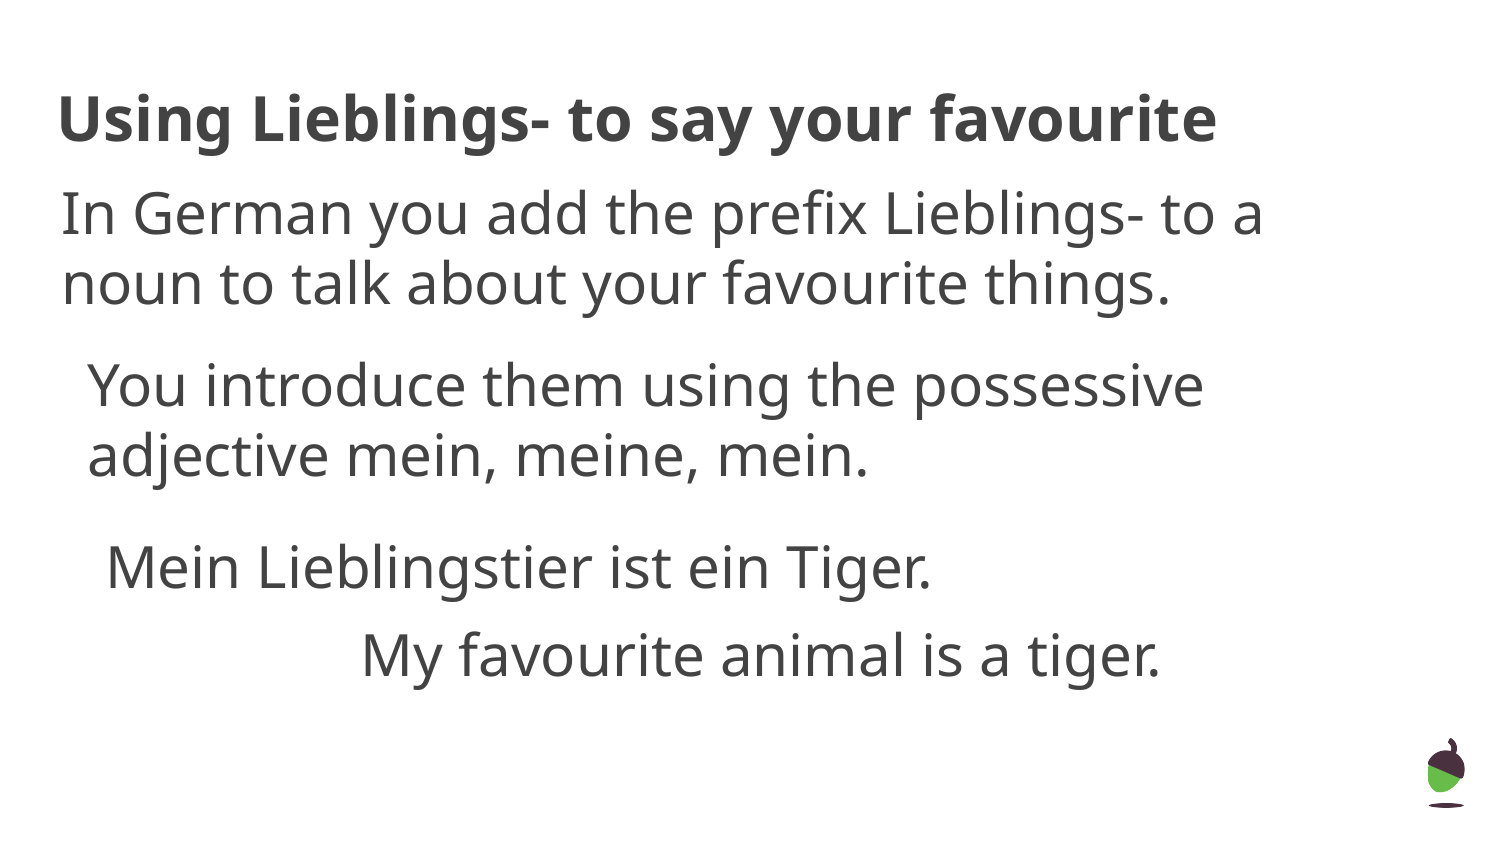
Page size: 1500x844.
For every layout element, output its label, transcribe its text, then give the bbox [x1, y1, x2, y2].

text_box You introduce them using the possessive adjective mein, meine, mein. [72, 332, 1379, 496]
text_box [85, 513, 1071, 677]
text_box In German you add the prefix Lieblings- to a noun to talk about your favourite things. [46, 160, 1425, 342]
text_box Using Lieblings- to say your favourite [41, 63, 1379, 166]
text_box Mein Lieblingstier ist ein Tiger. [90, 515, 1294, 646]
text_box My favourite animal is a tiger. [345, 603, 1410, 705]
picture [1427, 738, 1465, 808]
